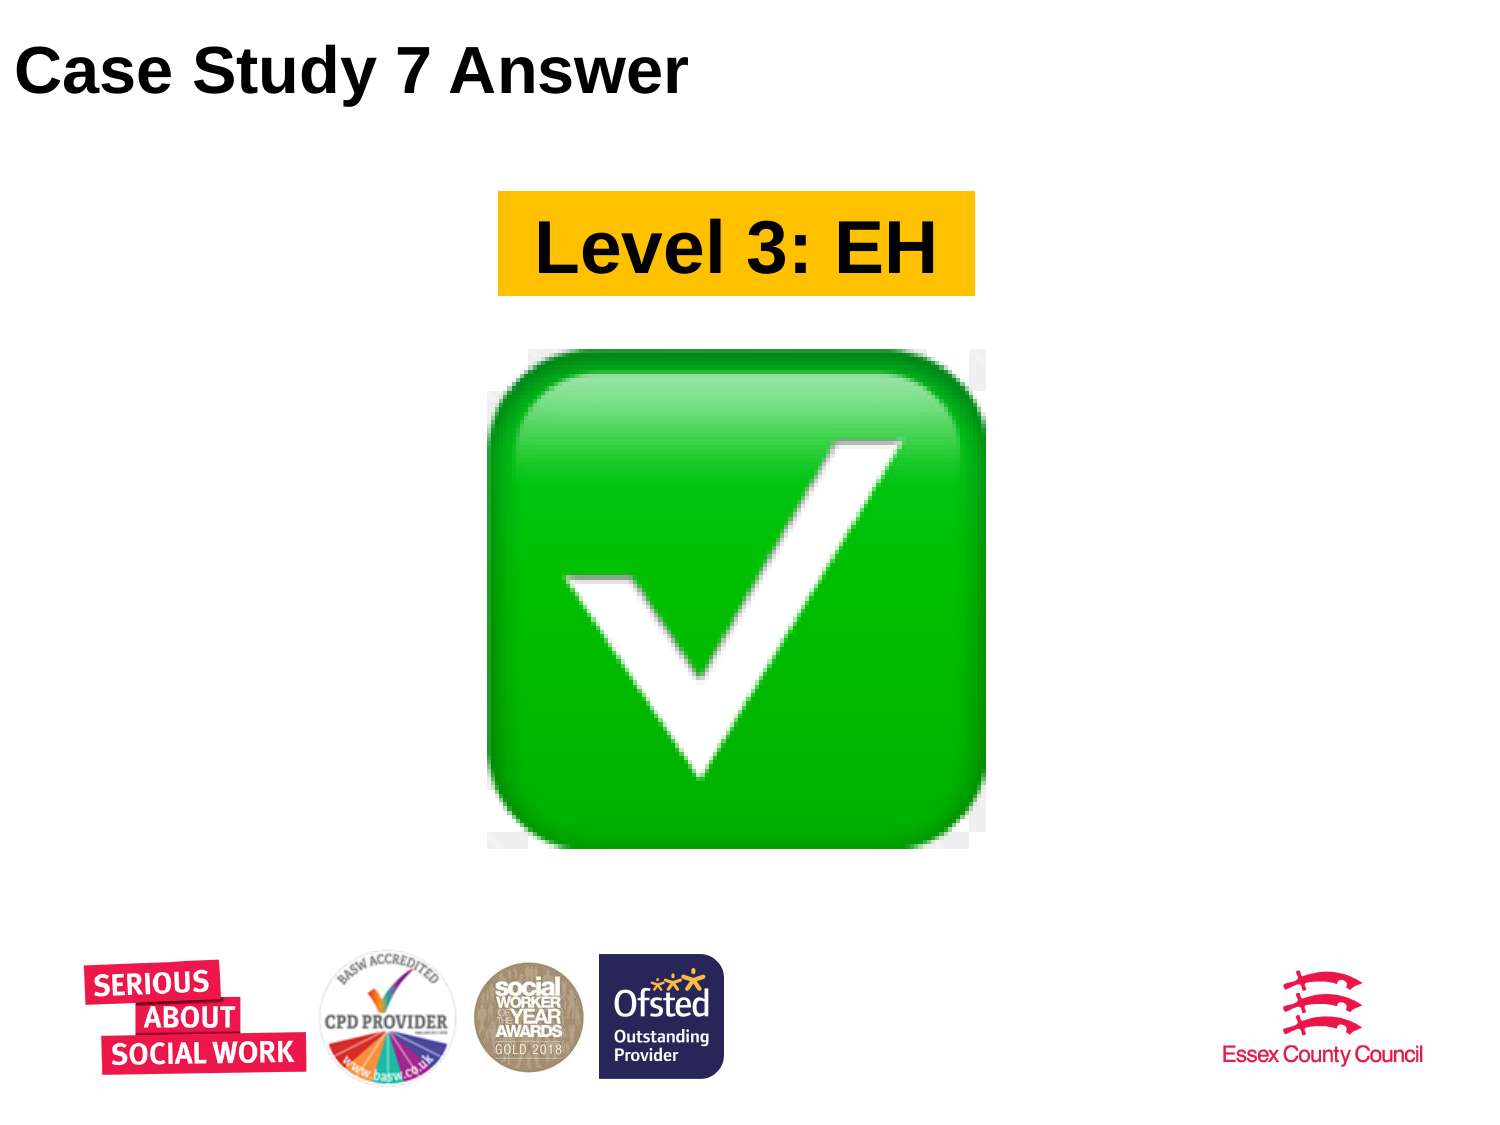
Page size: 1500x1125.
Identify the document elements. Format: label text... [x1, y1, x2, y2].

picture [1198, 952, 1433, 1076]
text_box Level 3: EH [497, 191, 976, 296]
picture [486, 349, 987, 850]
picture [598, 953, 724, 1080]
title Case Study 7 Answer [0, 19, 1347, 126]
picture [78, 943, 595, 1093]
